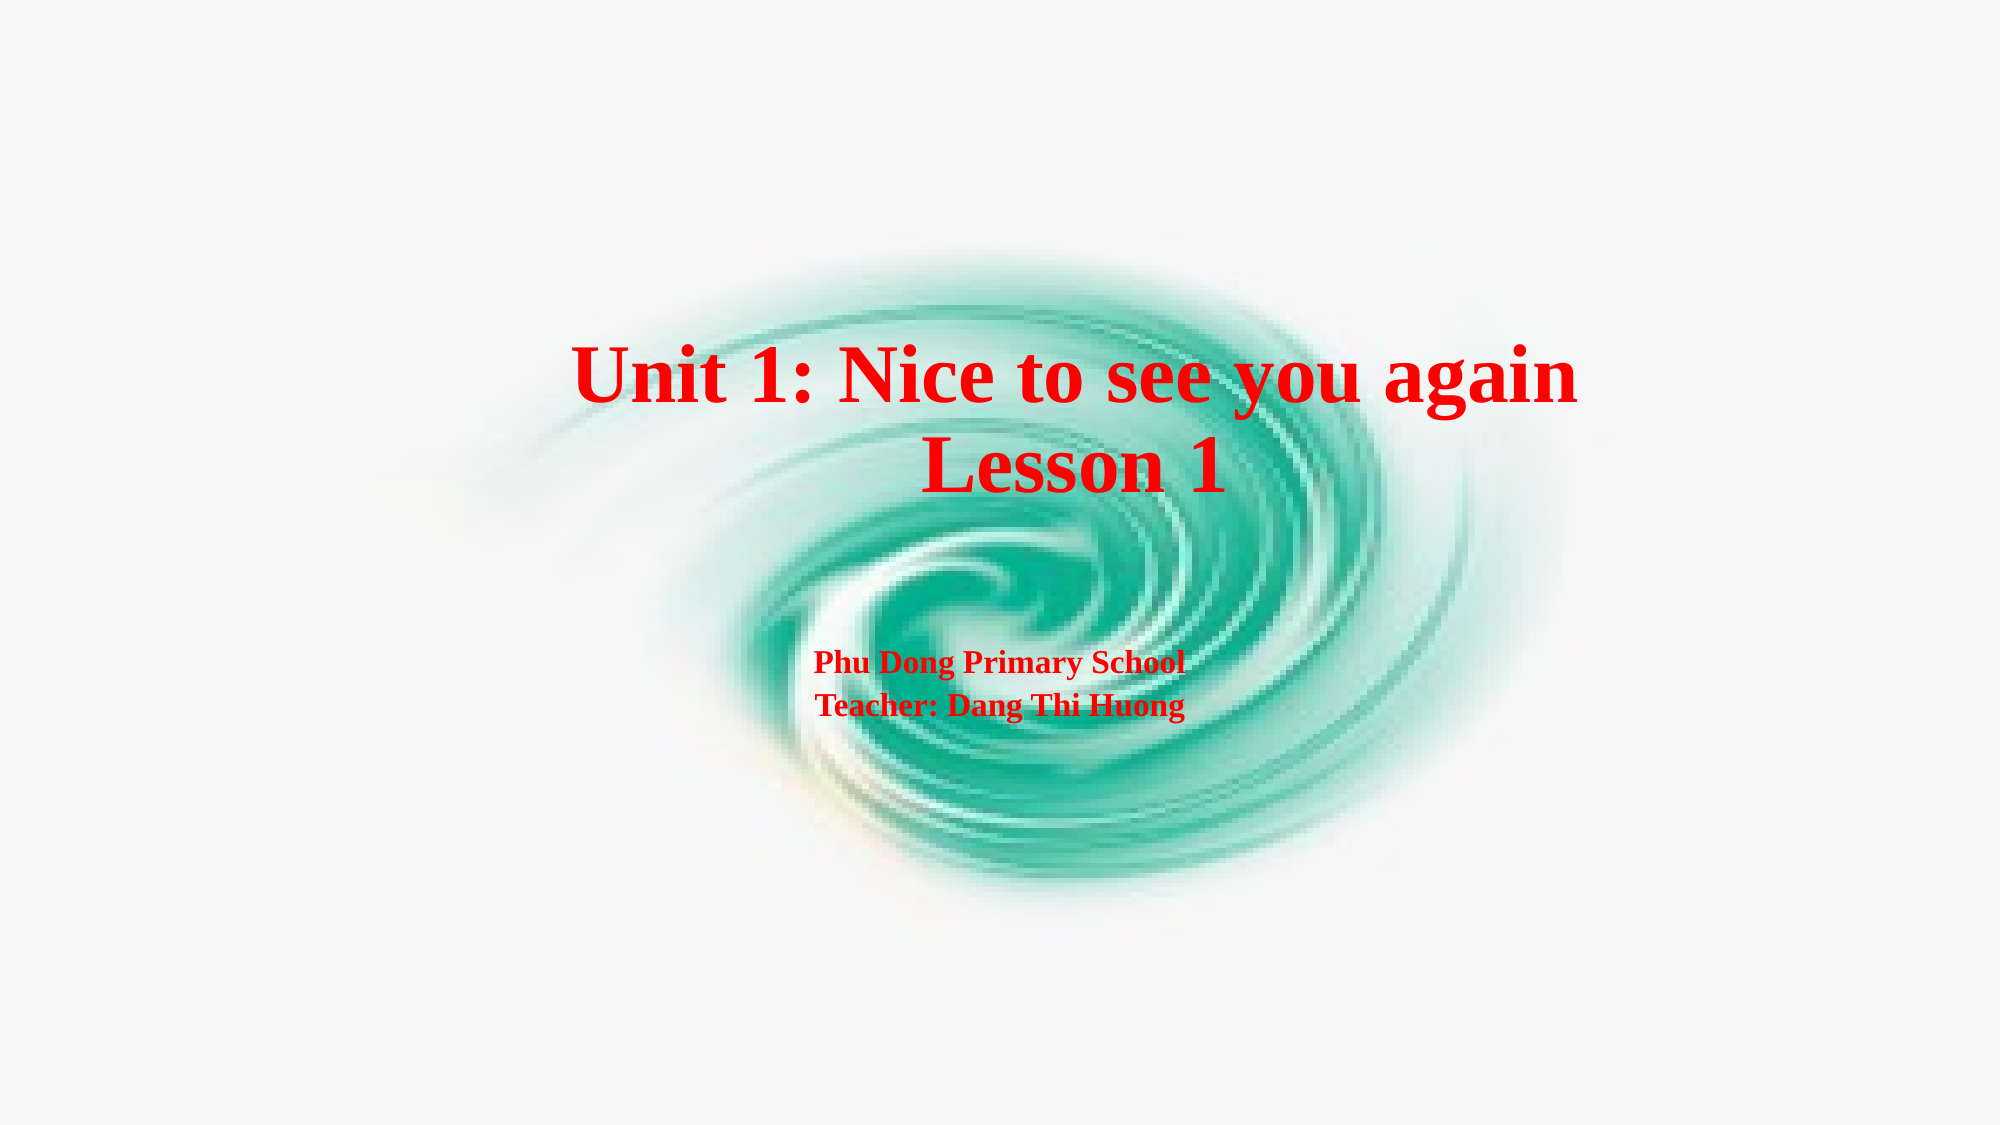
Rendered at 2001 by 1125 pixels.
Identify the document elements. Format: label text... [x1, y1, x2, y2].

title Unit 1: Nice to see you again Lesson 1 [150, 349, 1850, 591]
picture [0, 0, 2001, 1125]
subtitle Phu Dong Primary School Teacher: Dang Thi Huong [300, 637, 1700, 925]
